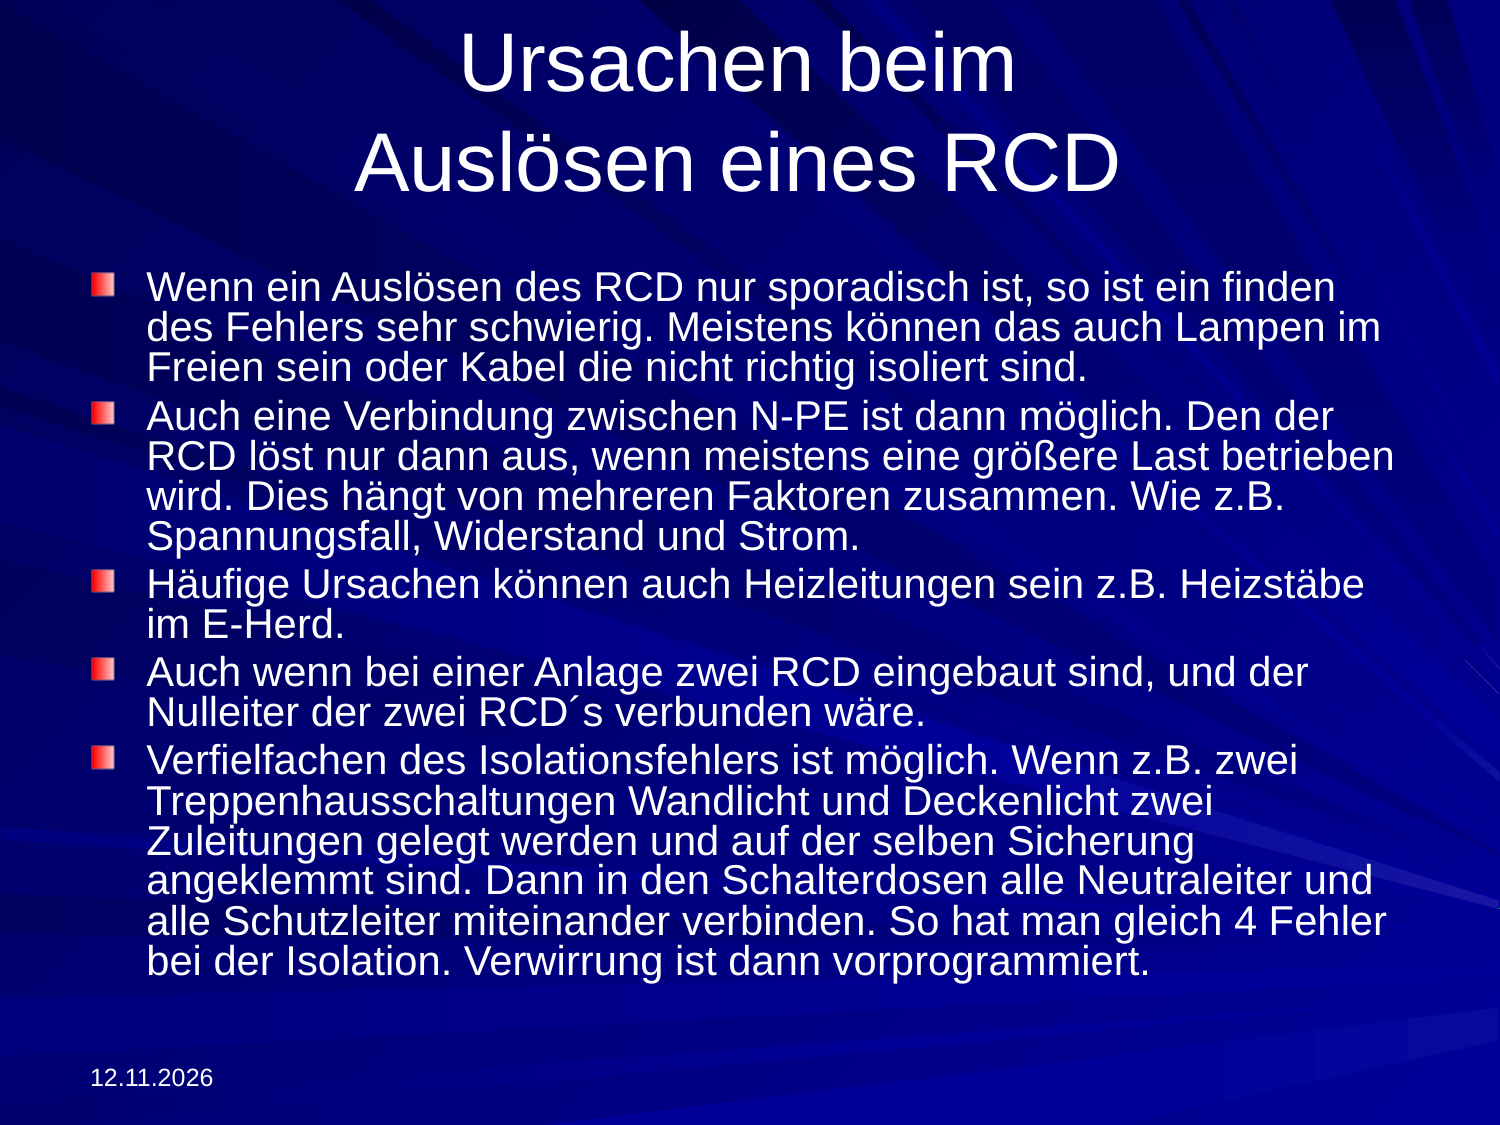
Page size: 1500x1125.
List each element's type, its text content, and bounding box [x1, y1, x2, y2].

picture [90, 744, 117, 772]
picture [90, 656, 117, 683]
title Ursachen beim Auslösen eines RCD [265, 66, 1211, 150]
picture [90, 271, 117, 299]
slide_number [74, 1023, 426, 1100]
list Wenn ein Auslösen des RCD nur sporadisch ist, so ist ein finden des Fehlers sehr schwierig. Meistens können das auch Lampen im Freien sein oder Kabel die nicht richtig isoliert sind. Auch eine Verbindung zwischen N-PE ist dann möglich. Den der RCD löst nur dann aus, wenn meistens eine größere Last betrieben wird. Dies hängt von mehreren Faktoren zusammen. Wie z.B. Spannungsfall, Widerstand und Strom. Häufige Ursachen können auch Heizleitungen sein z.B. Heizstäbe im E-Herd. Auch wenn bei einer Anlage zwei RCD eingebaut sind, und der Nulleiter der zwei RCD´s verbunden wäre. Verfielfachen des Isolationsfehlers ist möglich. Wenn z.B. zwei Treppenhausschaltungen Wandlicht und Deckenlicht zwei Zuleitungen gelegt werden und auf der selben Sicherung angeklemmt sind. Dann in den Schalterdosen alle Neutraleiter und alle Schutzleiter miteinander verbinden. So hat man gleich 4 Fehler bei der Isolation. Verwirrung ist dann vorprogrammiert. [74, 262, 1426, 1006]
picture [90, 400, 117, 427]
picture [90, 568, 117, 595]
